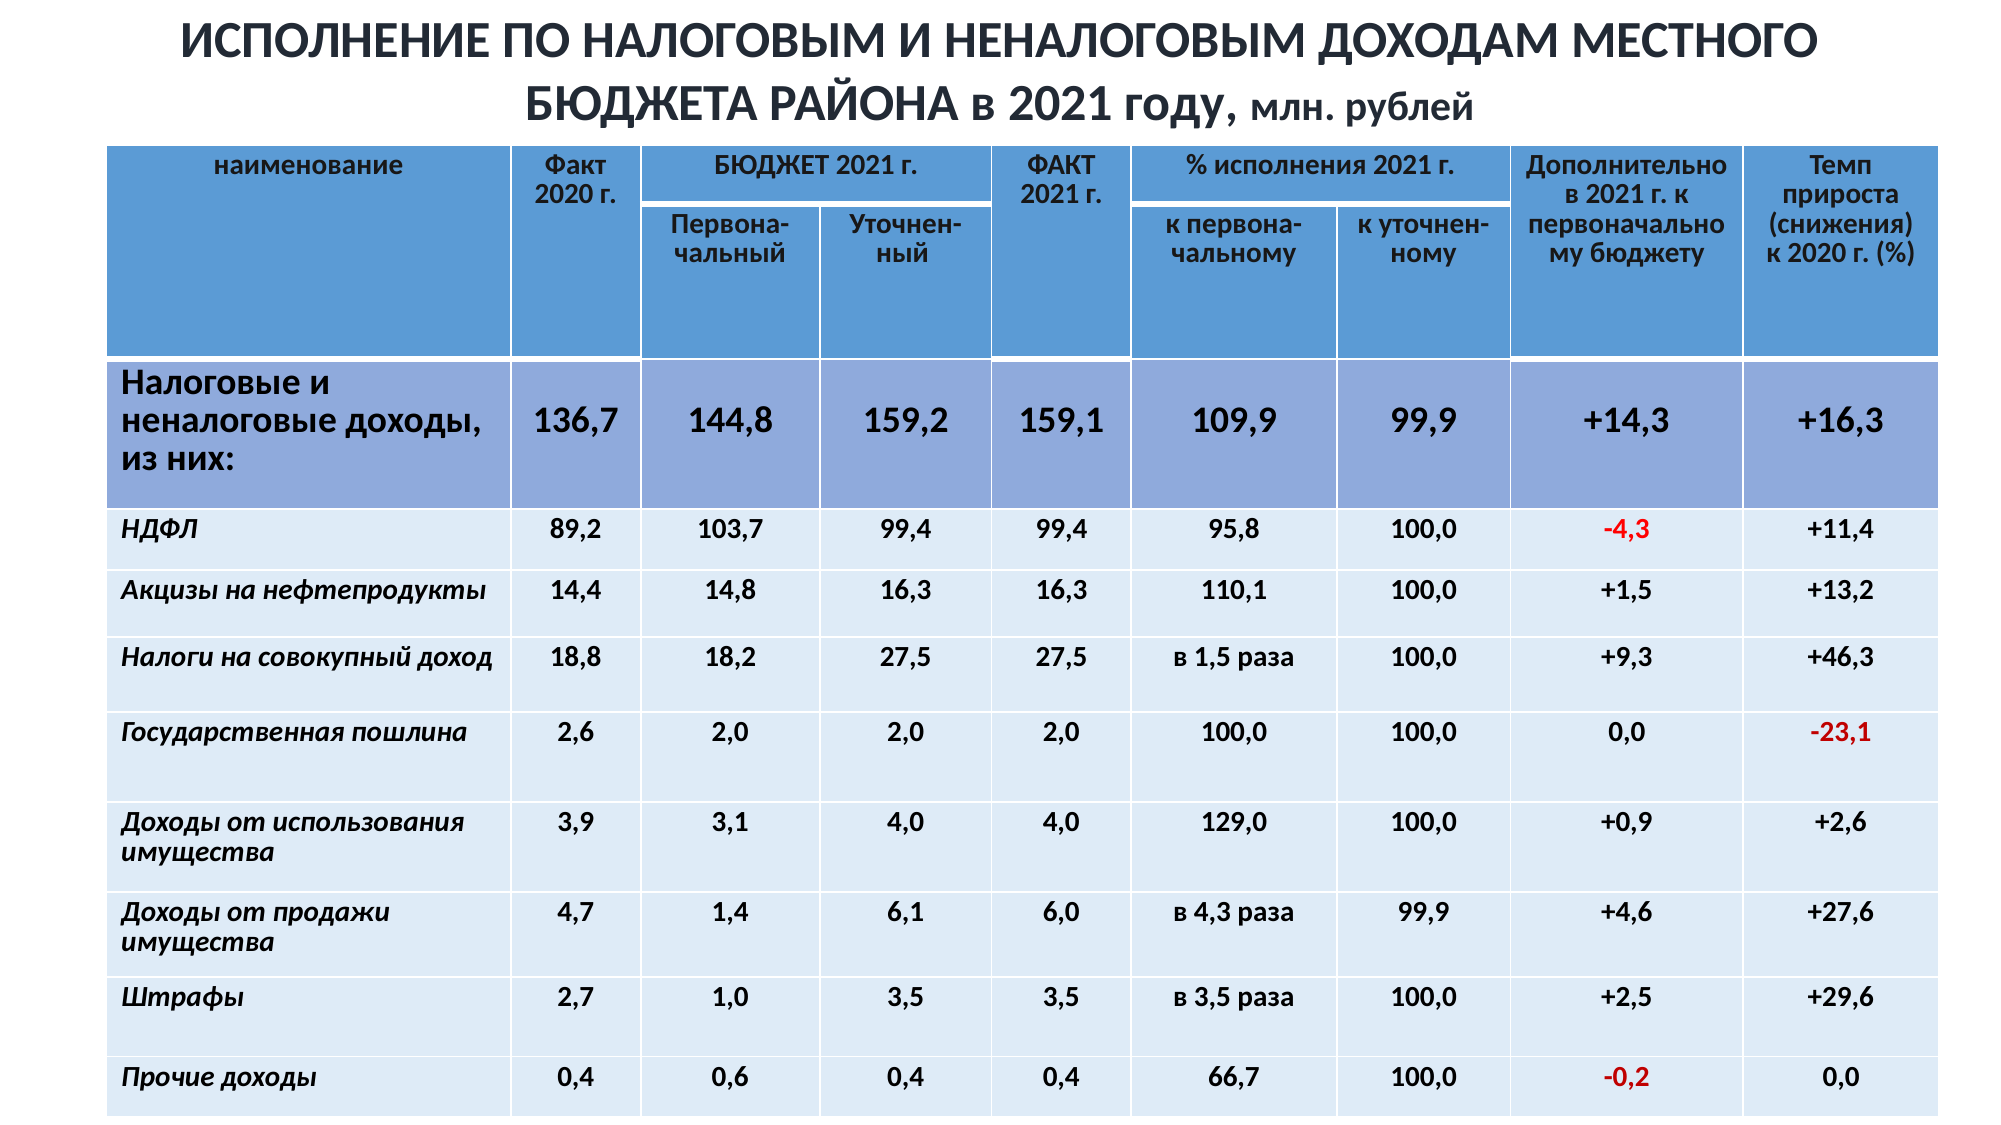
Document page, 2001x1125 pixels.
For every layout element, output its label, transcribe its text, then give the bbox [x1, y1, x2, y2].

table_cell -23,1 [1744, 713, 1938, 801]
table_cell +46,3 [1744, 638, 1938, 711]
table_header % исполнения 2021 г. [1132, 146, 1510, 201]
table_cell +2,5 [1511, 978, 1742, 1056]
table_cell 0,0 [1511, 713, 1742, 801]
table_cell 0,4 [992, 1057, 1130, 1116]
table_cell 2,0 [642, 713, 819, 801]
table_cell 1,0 [642, 978, 819, 1056]
table_cell 3,9 [512, 803, 640, 891]
table_cell 99,9 [1338, 360, 1510, 508]
table_cell 100,0 [1338, 713, 1510, 801]
table_cell 14,8 [642, 571, 819, 636]
table_cell 4,7 [512, 893, 640, 976]
table_header БЮДЖЕТ 2021 г. [642, 146, 991, 201]
table_cell 99,9 [1338, 893, 1510, 976]
table_cell Доходы от продажи имущества [107, 893, 510, 976]
table_cell Налоги на совокупный доход [107, 638, 510, 711]
table_cell Доходы от использования имущества [107, 803, 510, 891]
table_cell 129,0 [1132, 803, 1336, 891]
table_cell 99,4 [821, 510, 991, 569]
table_cell к уточнен-ному [1338, 207, 1510, 358]
table_header наименование [107, 146, 510, 356]
table_cell 0,0 [1744, 1057, 1938, 1116]
table_cell 6,0 [992, 893, 1130, 976]
table_cell 16,3 [992, 571, 1130, 636]
table_header Темп прироста (снижения) к 2020 г. (%) [1744, 146, 1938, 356]
table_cell 27,5 [992, 638, 1130, 711]
table_cell 2,6 [512, 713, 640, 801]
table_cell 3,5 [992, 978, 1130, 1056]
table_cell +27,6 [1744, 893, 1938, 976]
table_cell 2,0 [992, 713, 1130, 801]
table_cell 18,2 [642, 638, 819, 711]
table_cell -4,3 [1511, 510, 1742, 569]
table_cell 18,8 [512, 638, 640, 711]
table_cell 103,7 [642, 510, 819, 569]
table_cell 109,9 [1132, 360, 1336, 508]
table_cell +9,3 [1511, 638, 1742, 711]
table_cell 14,4 [512, 571, 640, 636]
table_cell Налоговые и неналоговые доходы, из них: [107, 362, 510, 508]
table_cell Акцизы на нефтепродукты [107, 571, 510, 636]
table_cell 95,8 [1132, 510, 1336, 569]
table_header Факт 2020 г. [512, 146, 640, 356]
table_cell 100,0 [1338, 571, 1510, 636]
table_cell +2,6 [1744, 803, 1938, 891]
table_cell +13,2 [1744, 571, 1938, 636]
table_cell +16,3 [1744, 362, 1938, 508]
table_cell +0,9 [1511, 803, 1742, 891]
table_cell +11,4 [1744, 510, 1938, 569]
table_header ФАКТ 2021 г. [992, 146, 1130, 356]
table_cell 4,0 [821, 803, 991, 891]
table_cell +29,6 [1744, 978, 1938, 1056]
table_cell 89,2 [512, 510, 640, 569]
table_cell 66,7 [1132, 1057, 1336, 1116]
table_cell 144,8 [642, 360, 819, 508]
table_cell 159,1 [992, 362, 1130, 508]
table_cell 6,1 [821, 893, 991, 976]
table_cell к первона-чальному [1132, 207, 1336, 358]
table_cell в 3,5 раза [1132, 978, 1336, 1056]
table_cell +1,5 [1511, 571, 1742, 636]
table_cell 4,0 [992, 803, 1130, 891]
table_cell 100,0 [1132, 713, 1336, 801]
text_box ИСПОЛНЕНИЕ ПО НАЛОГОВЫМ И НЕНАЛОГОВЫМ ДОХОДАМ МЕСТНОГО БЮДЖЕТА РАЙОНА в 2021 году, млн. рублей [47, 0, 1953, 139]
table_cell 0,4 [821, 1057, 991, 1116]
table_cell Государственная пошлина [107, 713, 510, 801]
table_cell 99,4 [992, 510, 1130, 569]
table_cell 159,2 [821, 360, 991, 508]
table_cell 136,7 [512, 362, 640, 508]
table_cell 1,4 [642, 893, 819, 976]
table_cell 27,5 [821, 638, 991, 711]
table_cell 100,0 [1338, 978, 1510, 1056]
table_cell 100,0 [1338, 1057, 1510, 1116]
table_cell 16,3 [821, 571, 991, 636]
table_cell -0,2 [1511, 1057, 1742, 1116]
table_cell 3,1 [642, 803, 819, 891]
table_cell 100,0 [1338, 638, 1510, 711]
table_cell 2,7 [512, 978, 640, 1056]
table_cell 2,0 [821, 713, 991, 801]
table_cell 0,4 [512, 1057, 640, 1116]
table_cell в 1,5 раза [1132, 638, 1336, 711]
table_cell +14,3 [1511, 362, 1742, 508]
table_cell 100,0 [1338, 803, 1510, 891]
table_cell +4,6 [1511, 893, 1742, 976]
table_cell 3,5 [821, 978, 991, 1056]
table_cell в 4,3 раза [1132, 893, 1336, 976]
table_cell Штрафы [107, 978, 510, 1056]
table_cell 100,0 [1338, 510, 1510, 569]
table_cell Первона-чальный [642, 207, 819, 358]
table_cell Прочие доходы [107, 1057, 510, 1116]
table_cell Уточнен-ный [821, 207, 991, 358]
table_cell НДФЛ [107, 510, 510, 569]
table_cell 0,6 [642, 1057, 819, 1116]
table_cell 110,1 [1132, 571, 1336, 636]
table_header Дополнительно в 2021 г. к первоначальному бюджету [1511, 146, 1742, 356]
